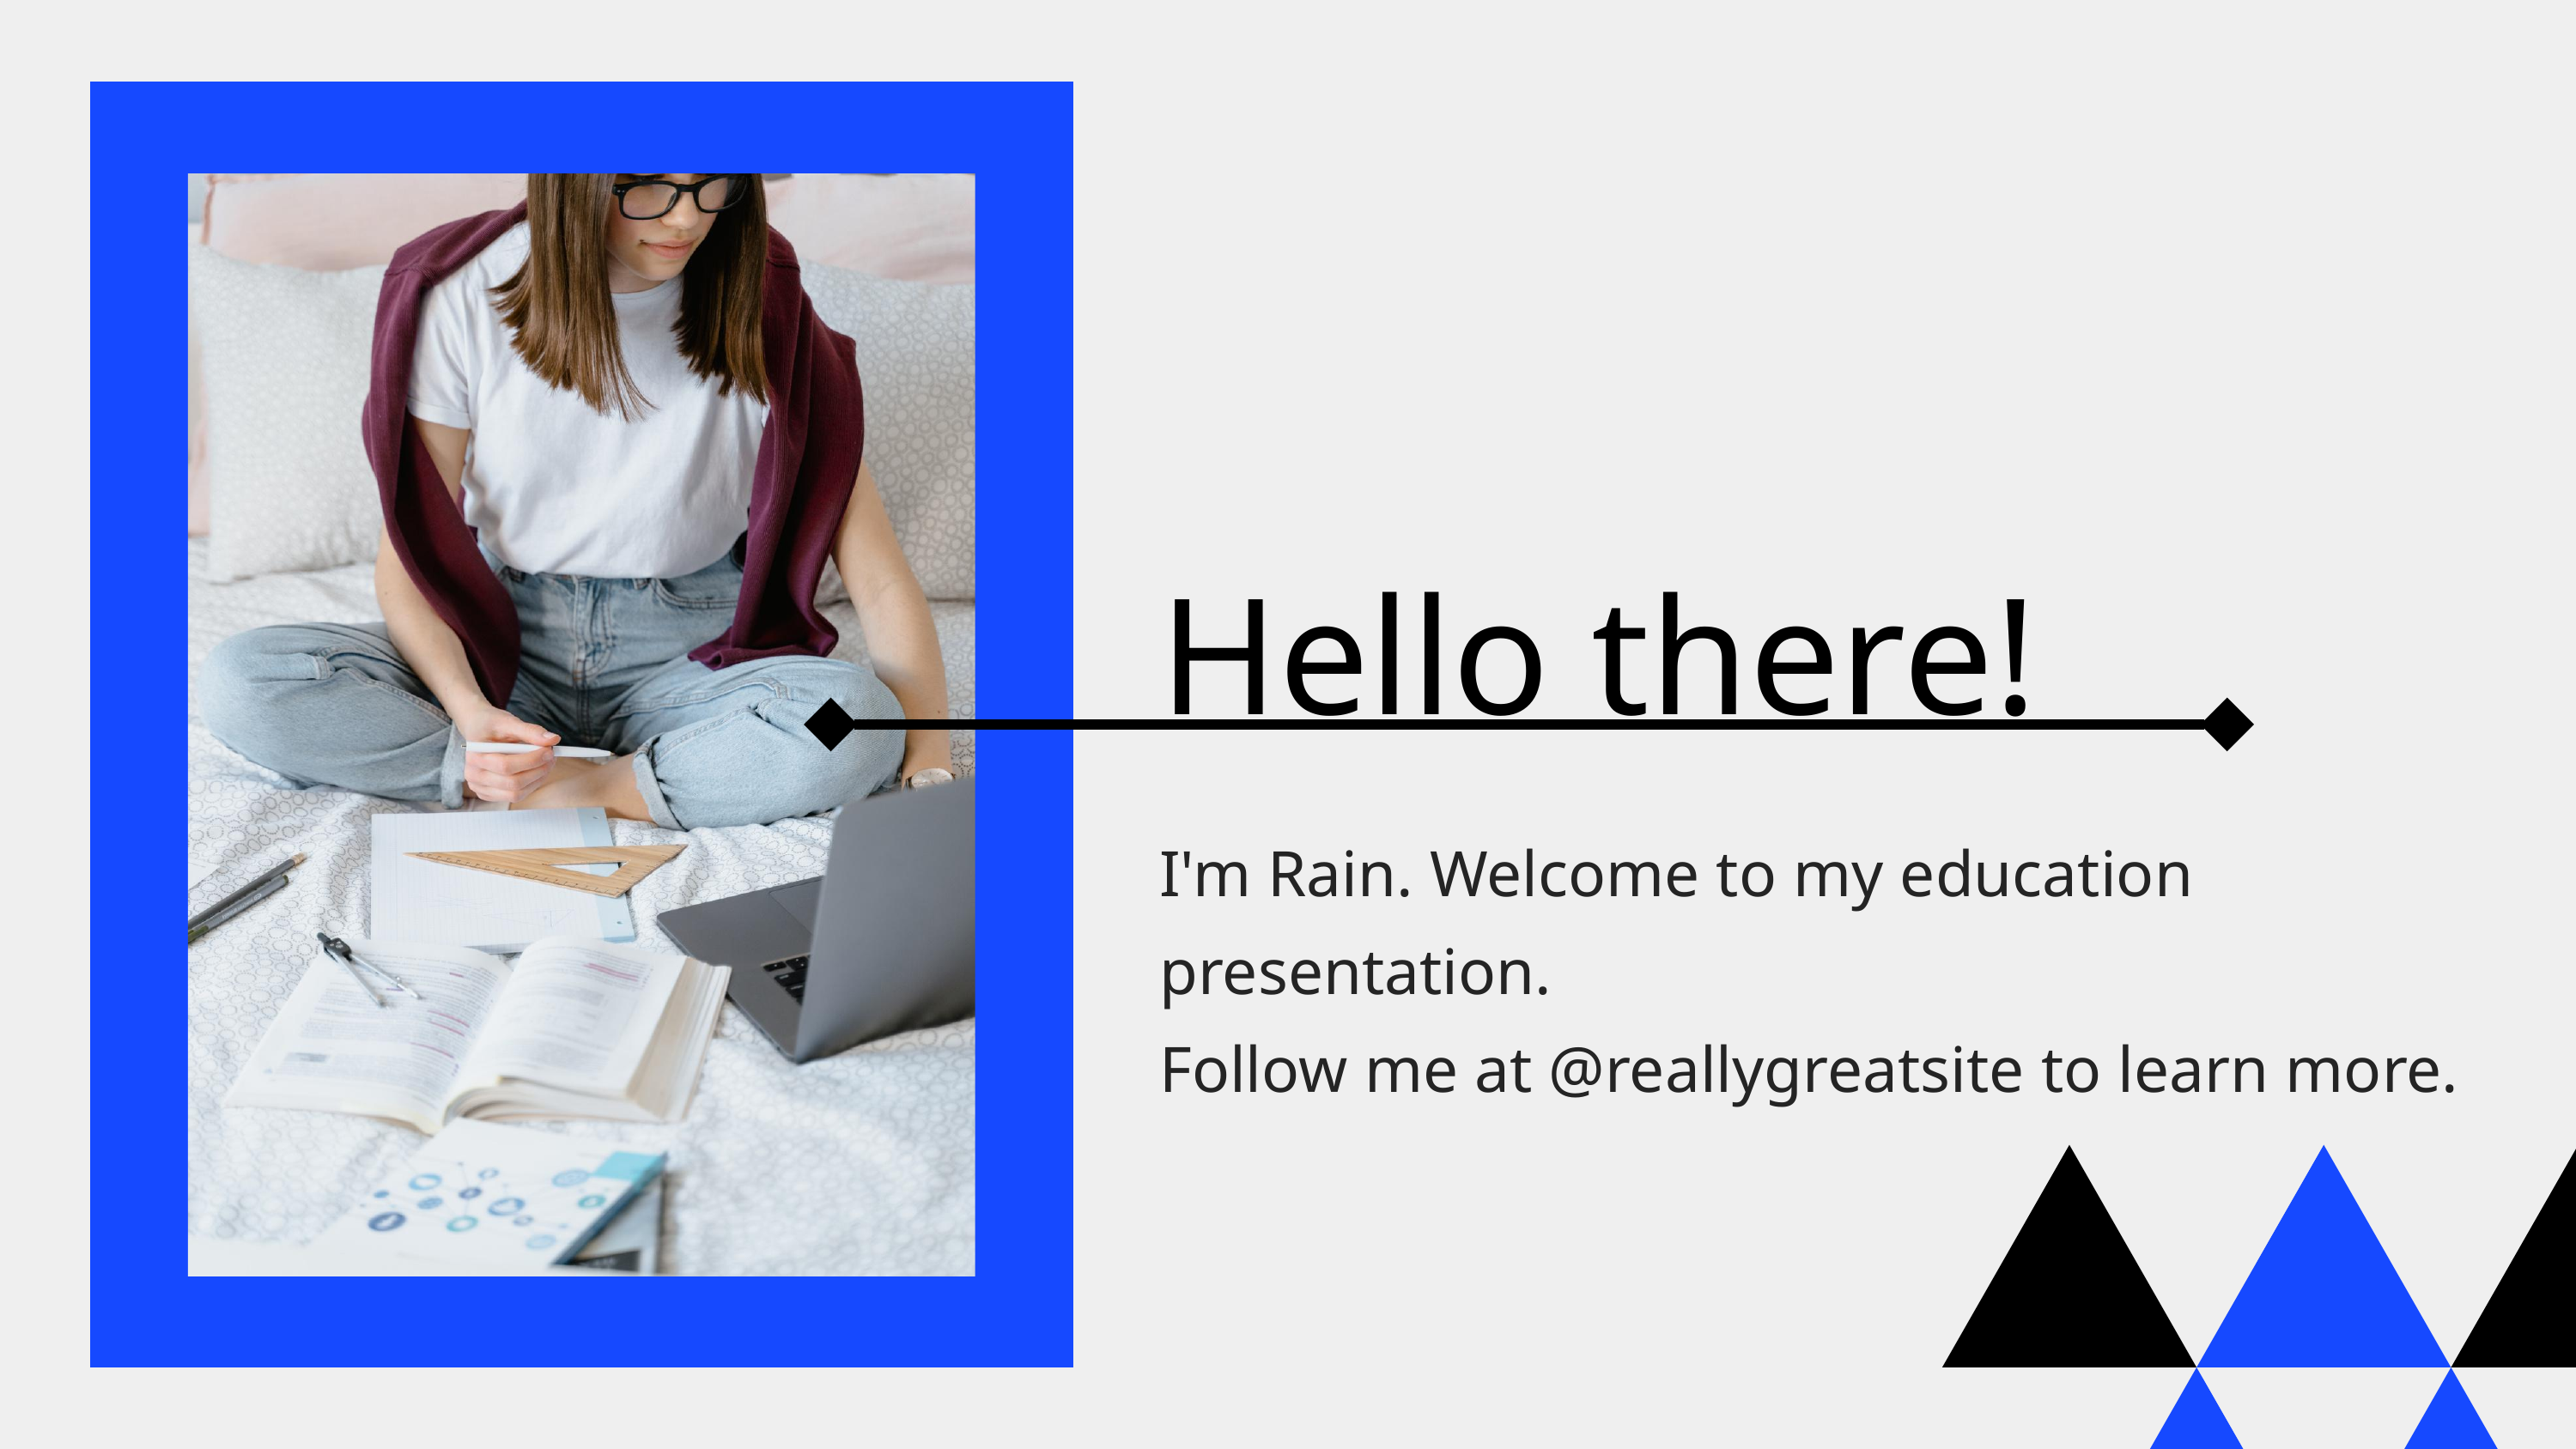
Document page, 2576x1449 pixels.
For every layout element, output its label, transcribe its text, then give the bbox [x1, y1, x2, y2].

picture [187, 173, 976, 1276]
text_box I'm Rain. Welcome to my education presentation. Follow me at @reallygreatsite to learn more. [1159, 811, 2556, 1105]
text_box Hello there! [1159, 514, 2519, 747]
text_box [89, 51, 1073, 1368]
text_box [1941, 1144, 2576, 1449]
